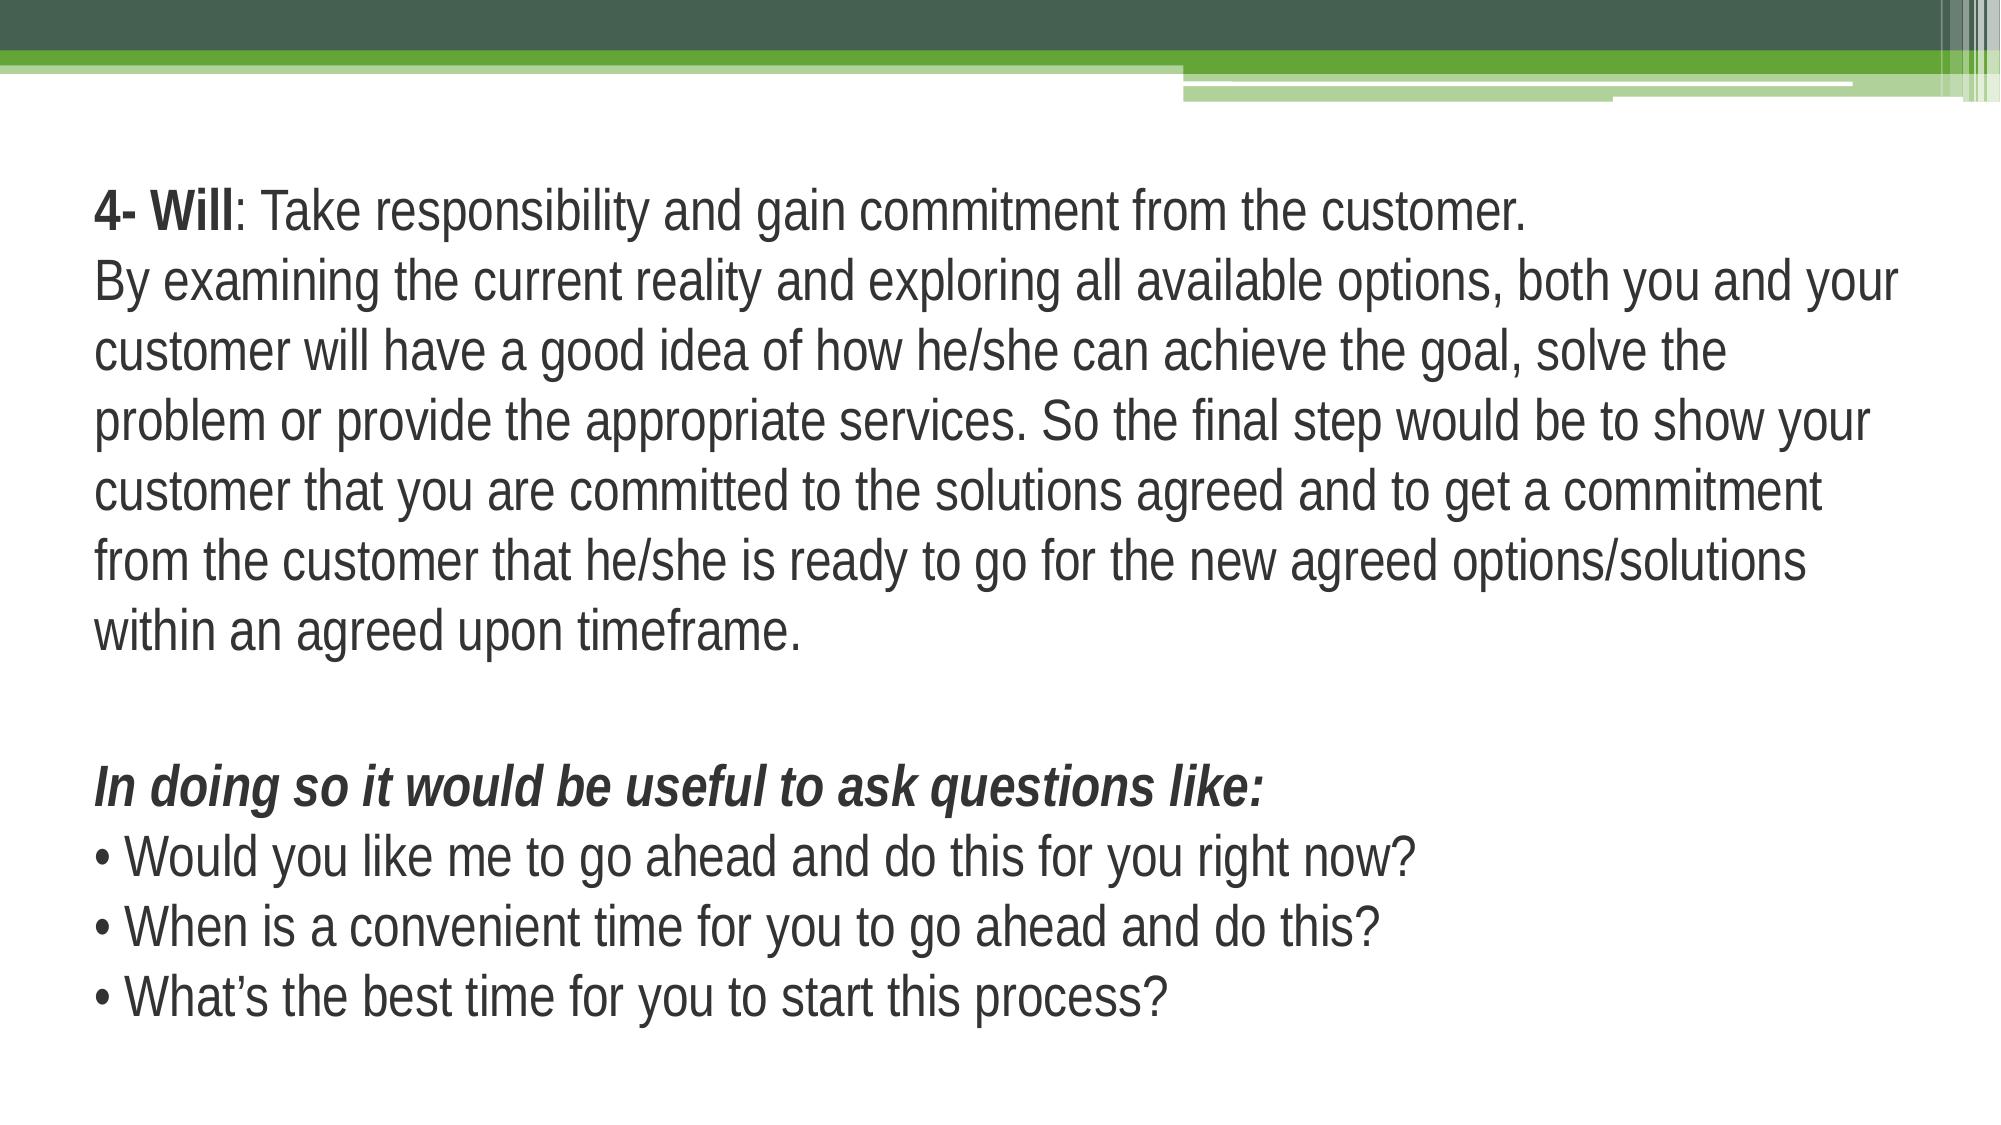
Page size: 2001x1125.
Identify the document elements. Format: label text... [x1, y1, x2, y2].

text_box 4- Will: Take responsibility and gain commitment from the customer. By examining the current reality and exploring all available options, both you and your customer will have a good idea of how he/she can achieve the goal, solve the problem or provide the appropriate services. So the final step would be to show your customer that you are committed to the solutions agreed and to get a commitment from the customer that he/she is ready to go for the new agreed options/solutions within an agreed upon timeframe. In doing so it would be useful to ask questions like: • Would you like me to go ahead and do this for you right now? • When is a convenient time for you to go ahead and do this? • What’s the best time for you to start this process? [80, 115, 1920, 1036]
